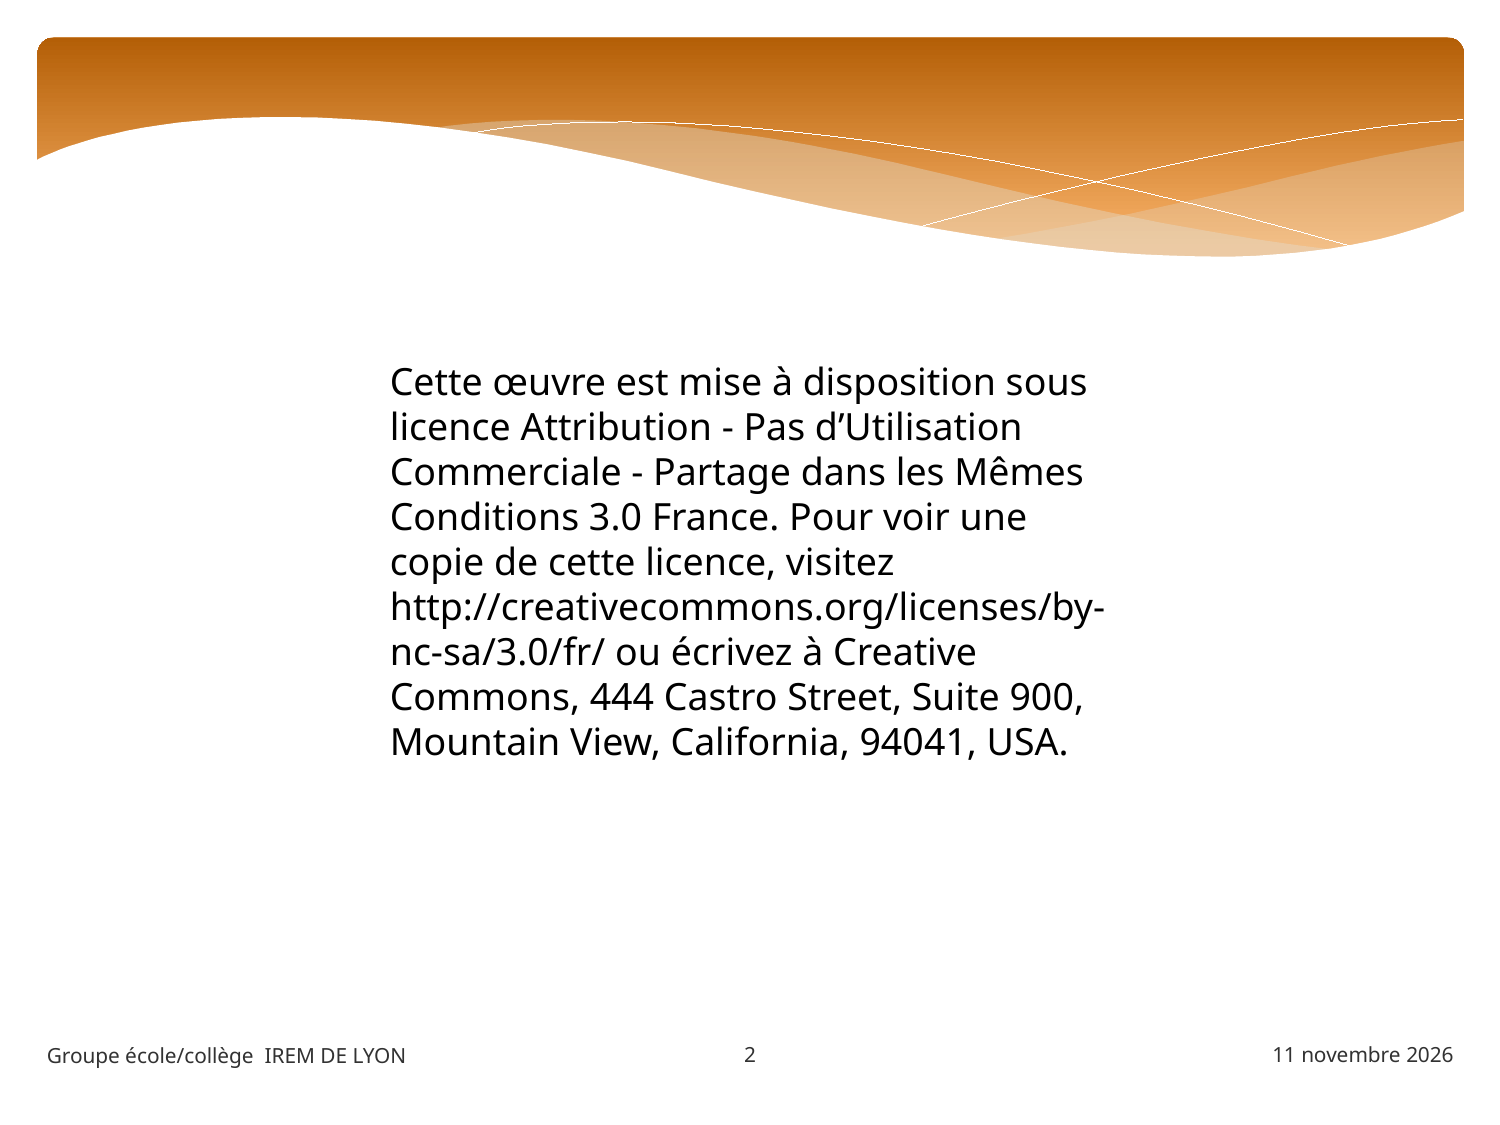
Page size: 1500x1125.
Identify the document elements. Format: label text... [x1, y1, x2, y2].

text_box Cette œuvre est mise à disposition sous licence Attribution - Pas d’Utilisation Commerciale - Partage dans les Mêmes Conditions 3.0 France. Pour voir une copie de cette licence, visitez http://creativecommons.org/licenses/by-nc-sa/3.0/fr/ ou écrivez à Creative Commons, 444 Castro Street, Suite 900, Mountain View, California, 94041, USA. [374, 350, 1125, 771]
slide_number 2 [654, 1025, 846, 1086]
slide_number juillet 13 [847, 1025, 1469, 1086]
footer Groupe école/collège IREM DE LYON [31, 1025, 653, 1086]
